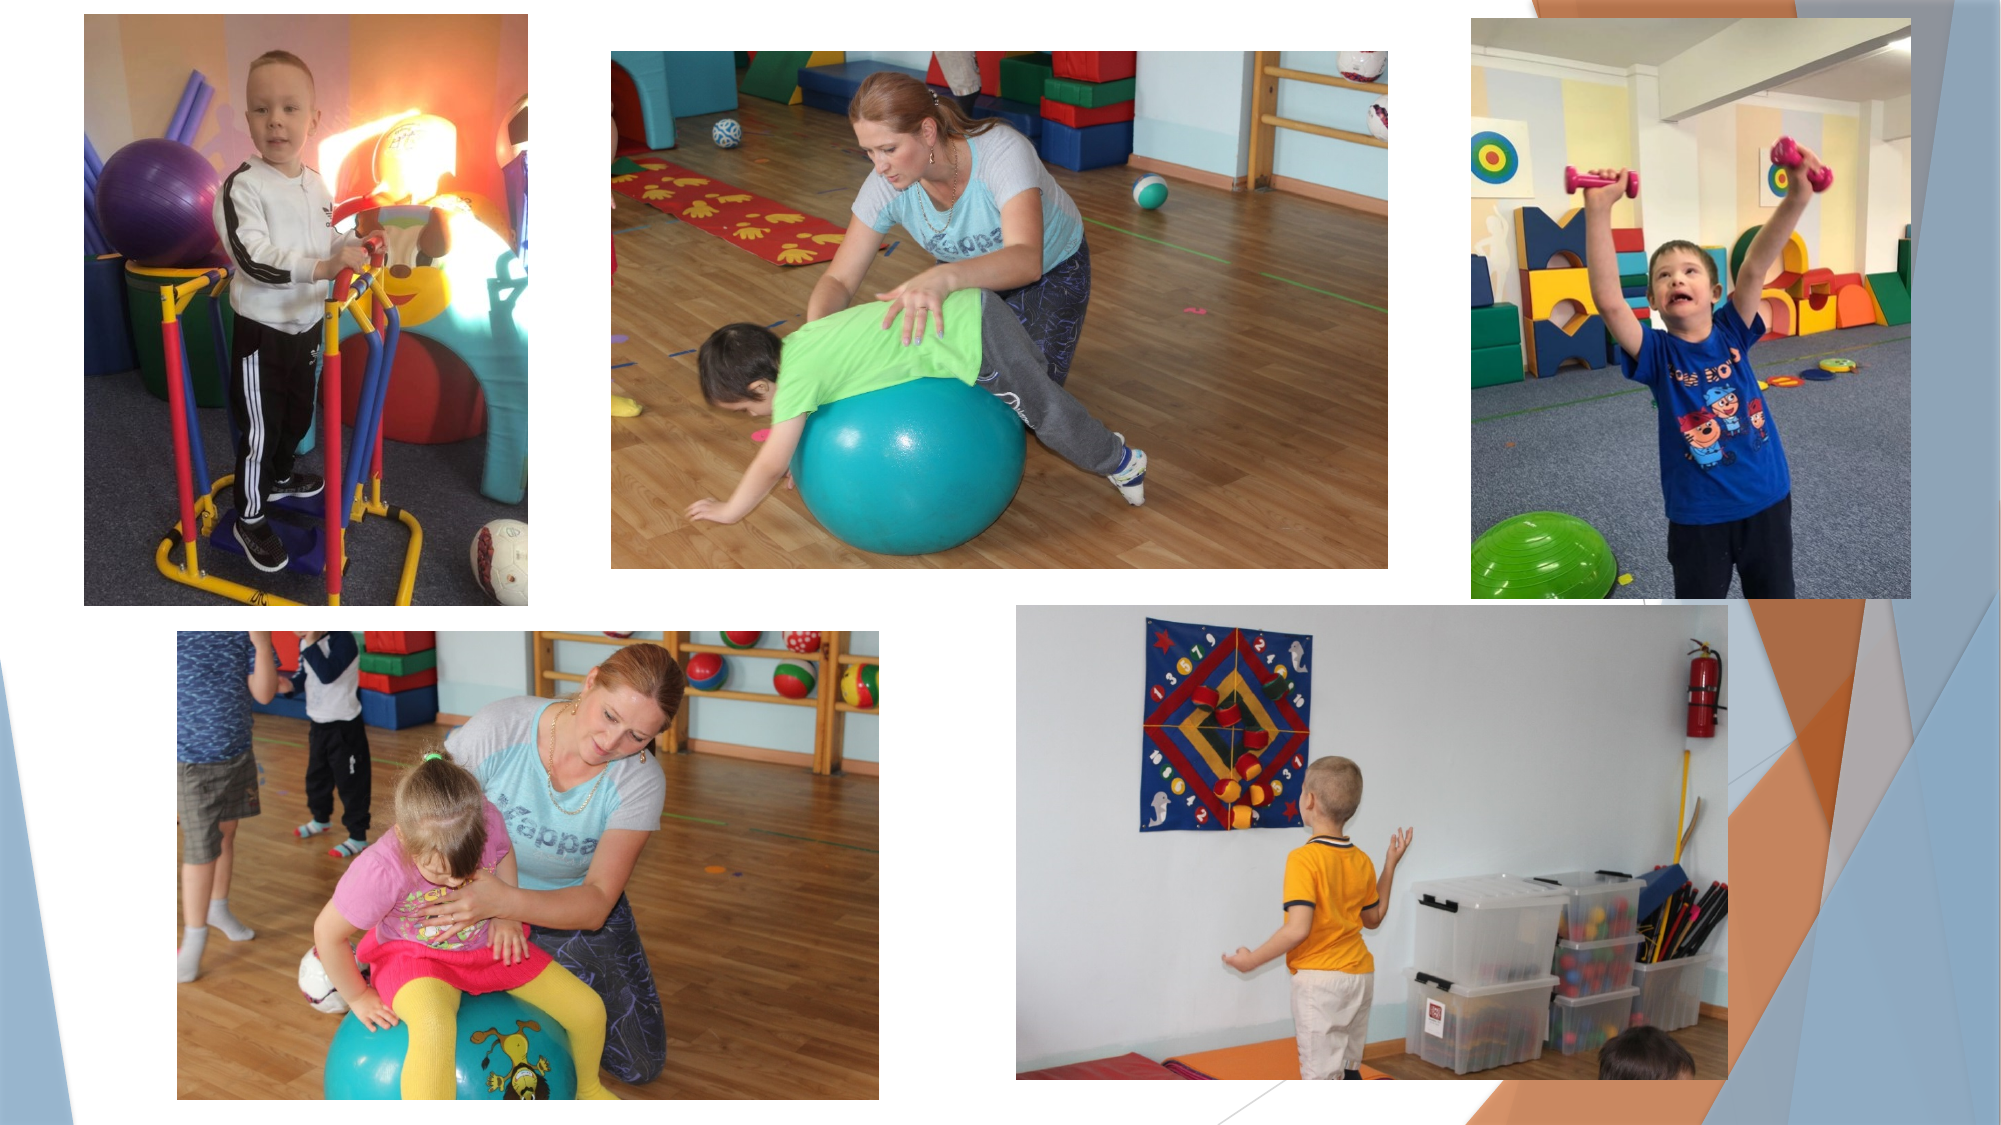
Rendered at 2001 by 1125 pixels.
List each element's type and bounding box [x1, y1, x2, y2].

picture [83, 13, 529, 607]
picture [1470, 18, 1911, 600]
picture [176, 631, 880, 1101]
picture [611, 50, 1389, 570]
picture [1016, 605, 1729, 1081]
